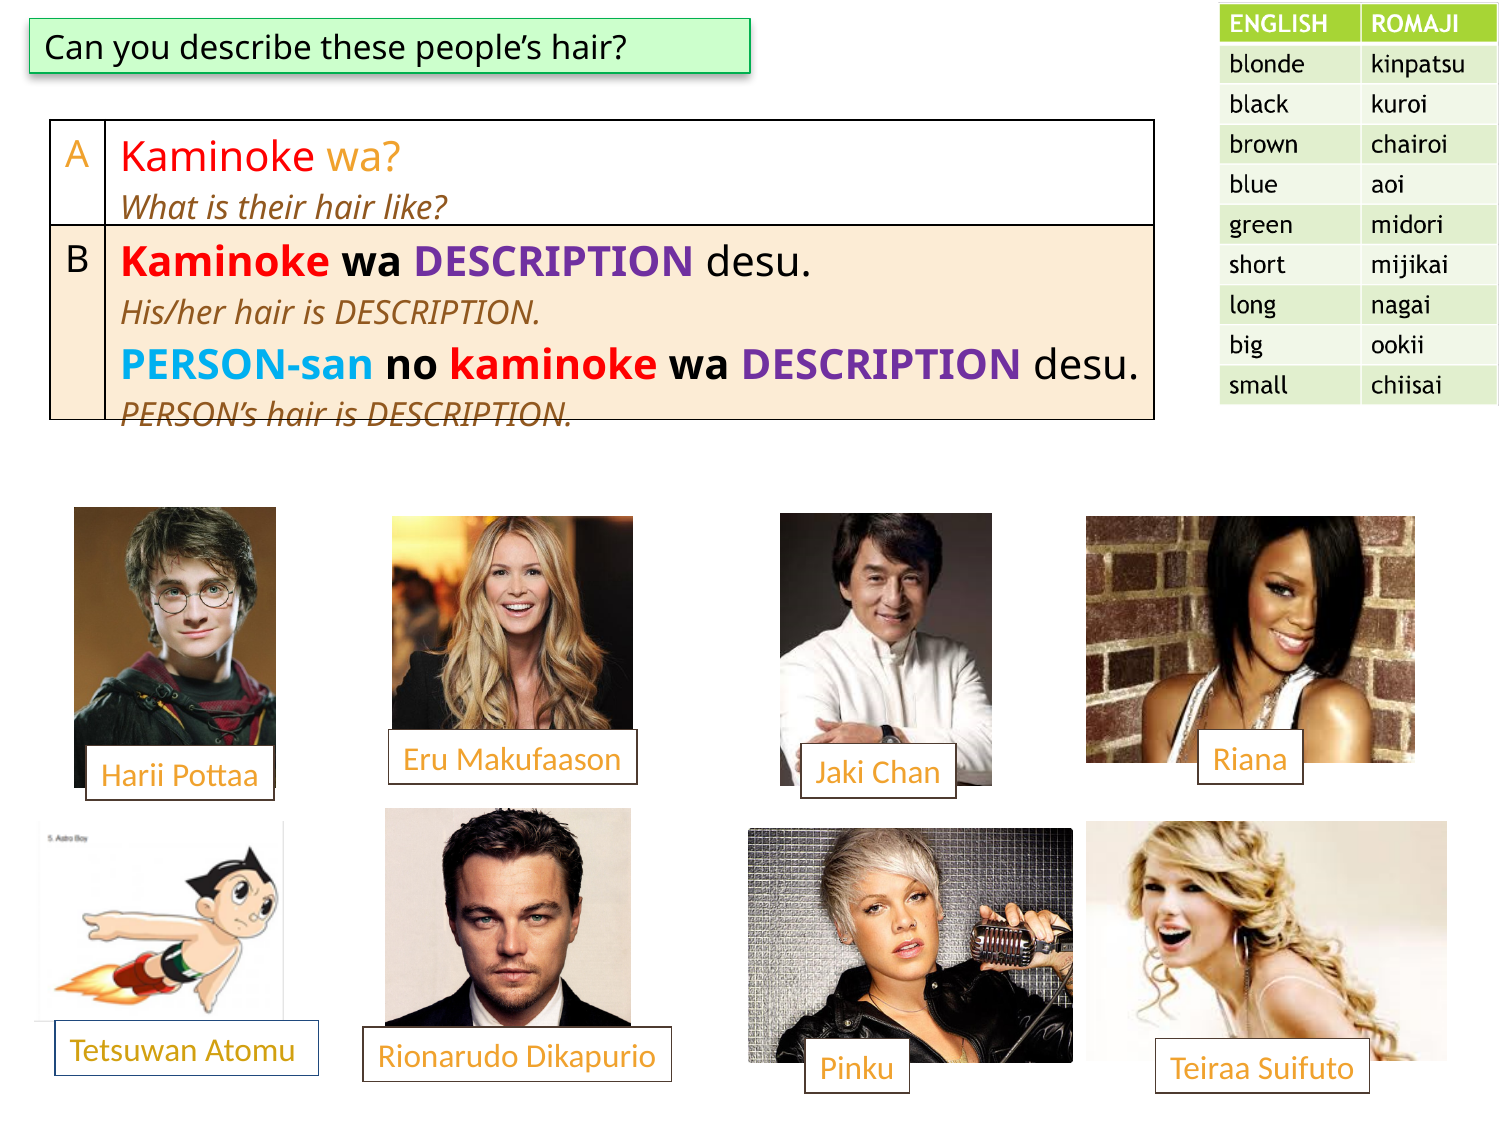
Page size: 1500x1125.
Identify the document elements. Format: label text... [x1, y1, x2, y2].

picture [34, 821, 285, 1024]
text_box Teiraa Suifuto [1155, 1073, 1370, 1094]
picture [748, 828, 1073, 1064]
picture [780, 513, 992, 786]
table_cell Kaminoke wa DESCRIPTION desu. His/her hair is DESCRIPTION. PERSON-san no kaminoke wa DESCRIPTION desu. PERSON’s hair is DESCRIPTION. [106, 226, 1153, 419]
picture [1086, 516, 1416, 764]
text_box Can you describe these people’s hair? [29, 18, 751, 74]
picture [1086, 821, 1447, 1061]
table_header A [51, 121, 104, 224]
text_box Eru Makufaason [388, 757, 638, 785]
picture [391, 516, 634, 758]
table_header Kaminoke wa? What is their hair like? [106, 121, 1153, 224]
table_cell B [51, 226, 104, 419]
picture [74, 507, 276, 788]
text_box Pinku [805, 1075, 910, 1094]
picture [384, 808, 631, 1055]
picture [1218, 0, 1500, 415]
text_box Tetsuwan Atomu [54, 1020, 319, 1076]
text_box Rionarudo Dikapurio [363, 1027, 672, 1082]
text_box Riana [1198, 775, 1303, 785]
